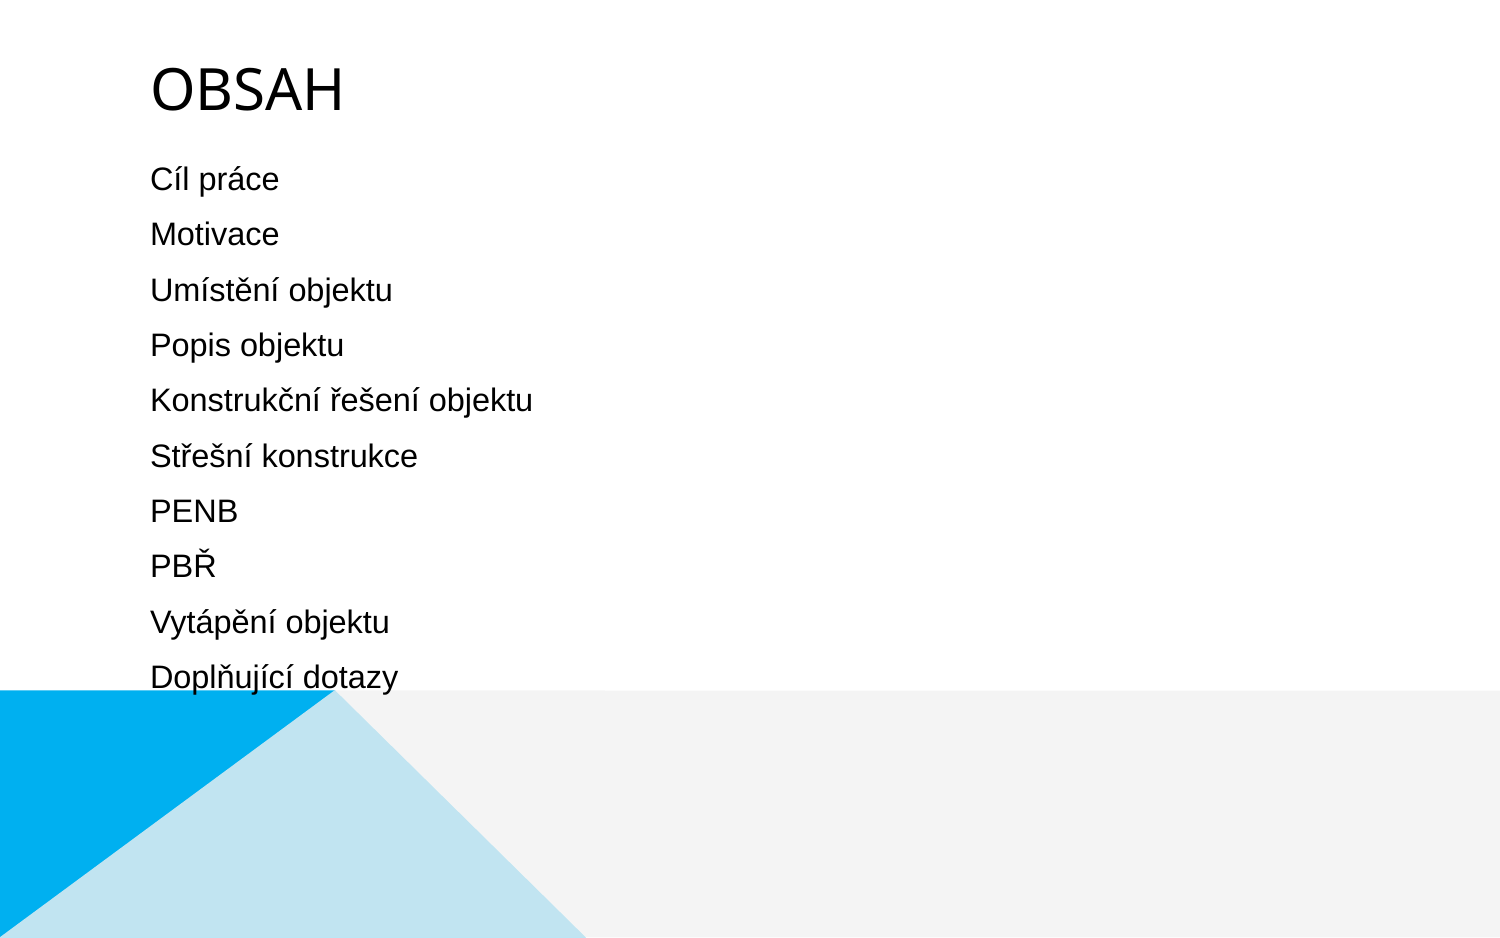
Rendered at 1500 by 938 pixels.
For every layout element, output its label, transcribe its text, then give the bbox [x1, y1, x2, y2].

list Cíl práce Motivace Umístění objektu Popis objektu Konstrukční řešení objektu Střešní konstrukce PENB PBŘ Vytápění objektu Doplňující dotazy [135, 150, 1369, 705]
title Obsah [135, 50, 1369, 125]
